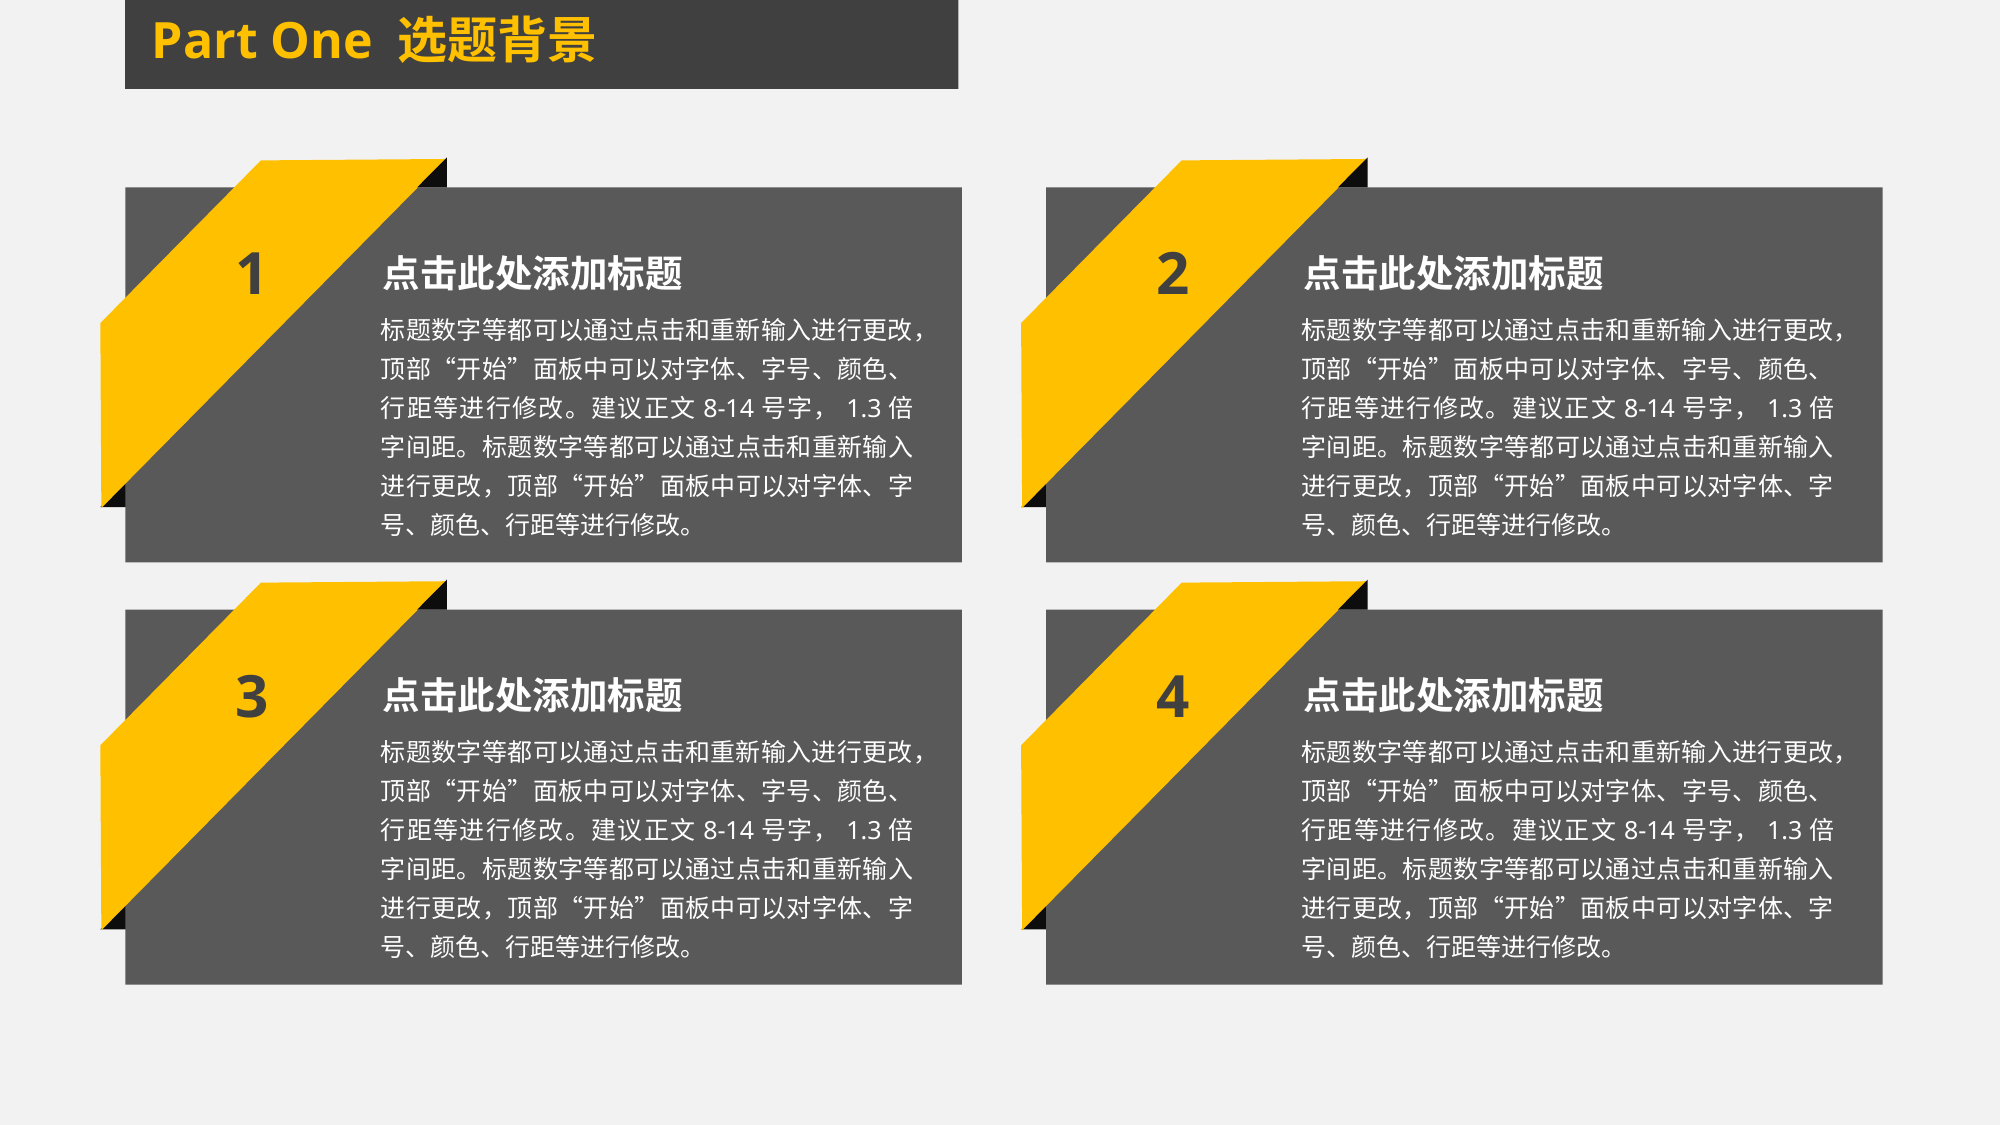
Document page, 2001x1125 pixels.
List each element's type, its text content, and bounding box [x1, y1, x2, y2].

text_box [100, 42, 962, 464]
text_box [1021, 42, 1883, 464]
list Part One 选题背景 [136, 8, 699, 42]
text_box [1021, 464, 1883, 985]
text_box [100, 464, 962, 985]
